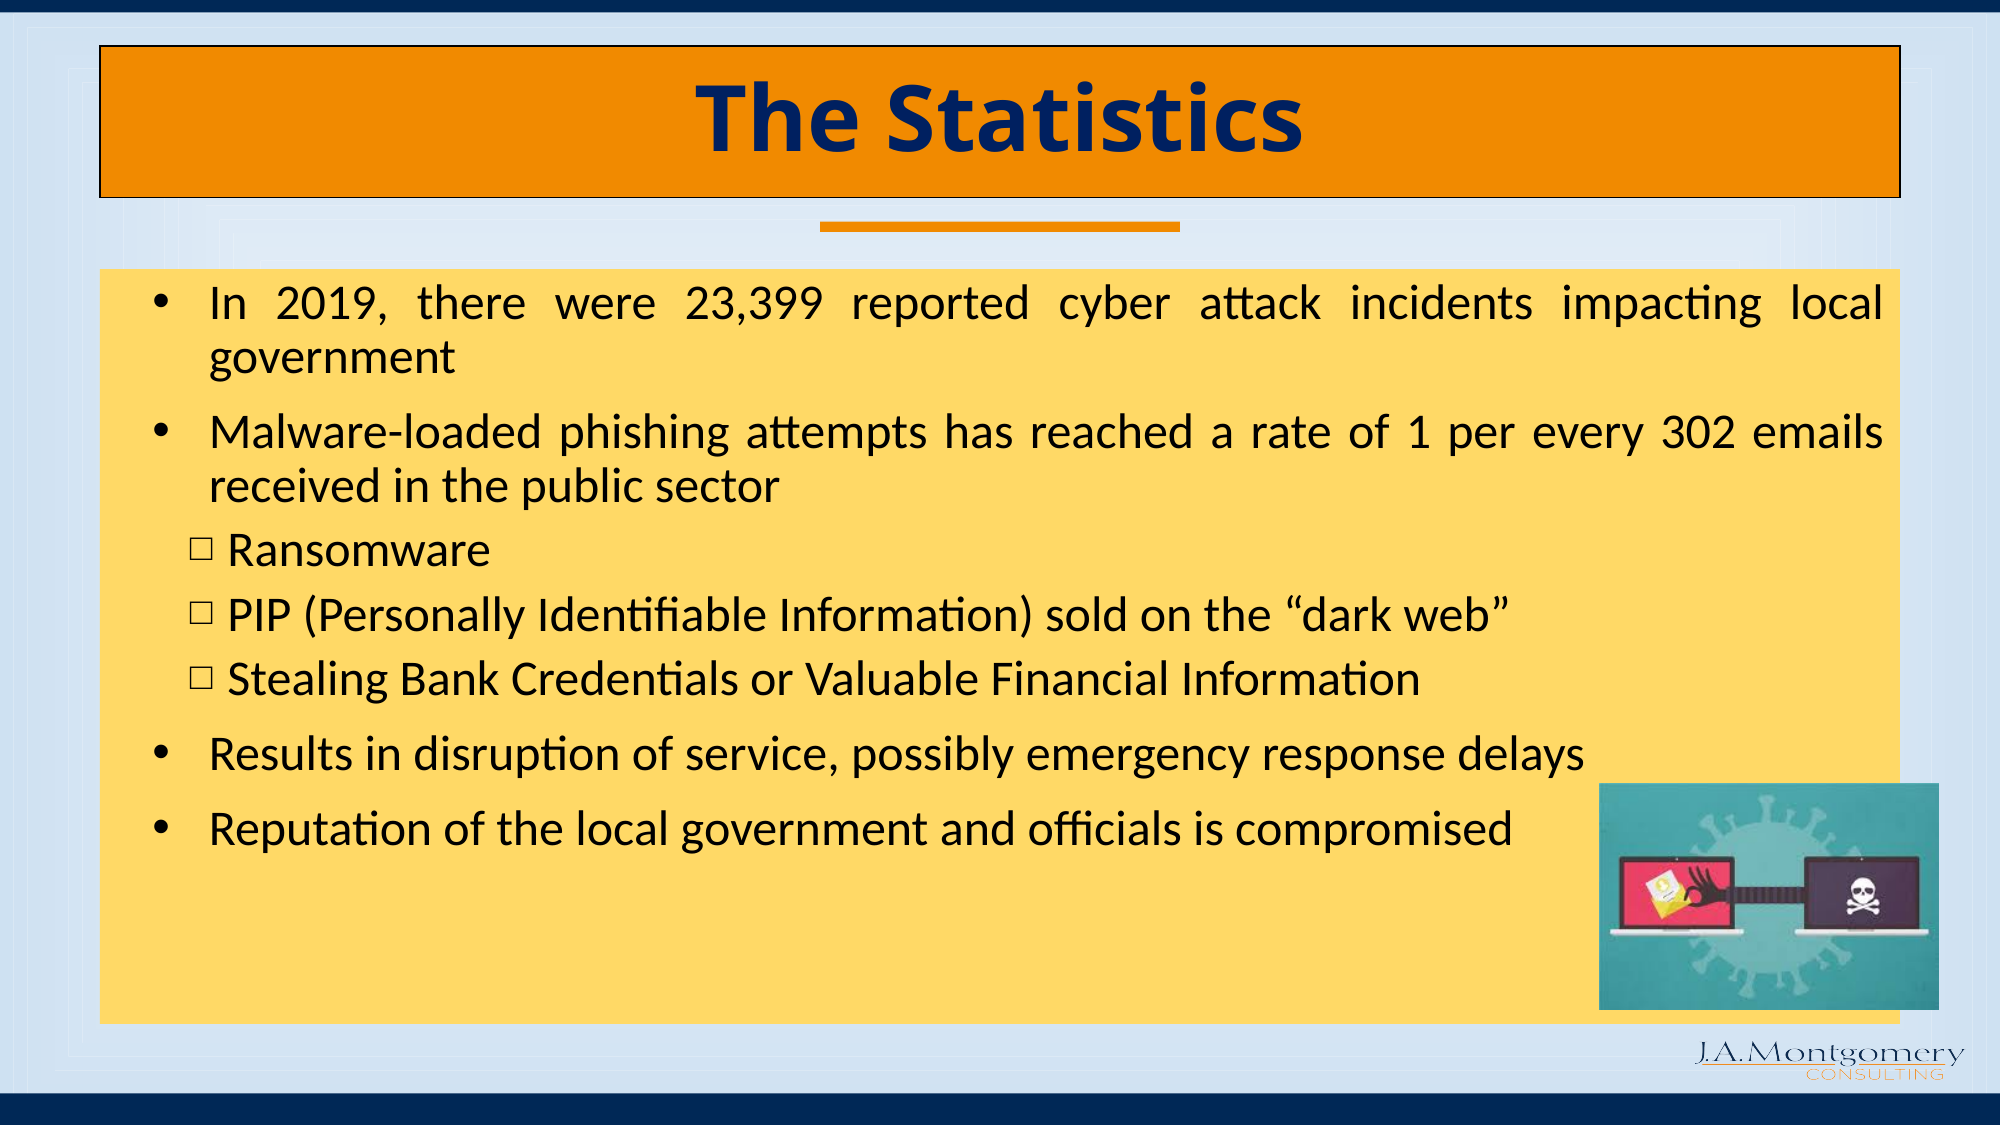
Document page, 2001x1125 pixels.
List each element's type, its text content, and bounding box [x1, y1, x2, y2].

title The Statistics [99, 45, 1901, 198]
picture [1599, 783, 1939, 1010]
picture [1695, 1041, 1966, 1080]
list In 2019, there were 23,399 reported cyber attack incidents impacting local government Malware-loaded phishing attempts has reached a rate of 1 per every 302 emails received in the public sector Ransomware PIP (Personally Identifiable Information) sold on the “dark web” Stealing Bank Credentials or Valuable Financial Information Results in disruption of service, possibly emergency response delays Reputation of the local government and officials is compromised [99, 269, 1900, 1024]
